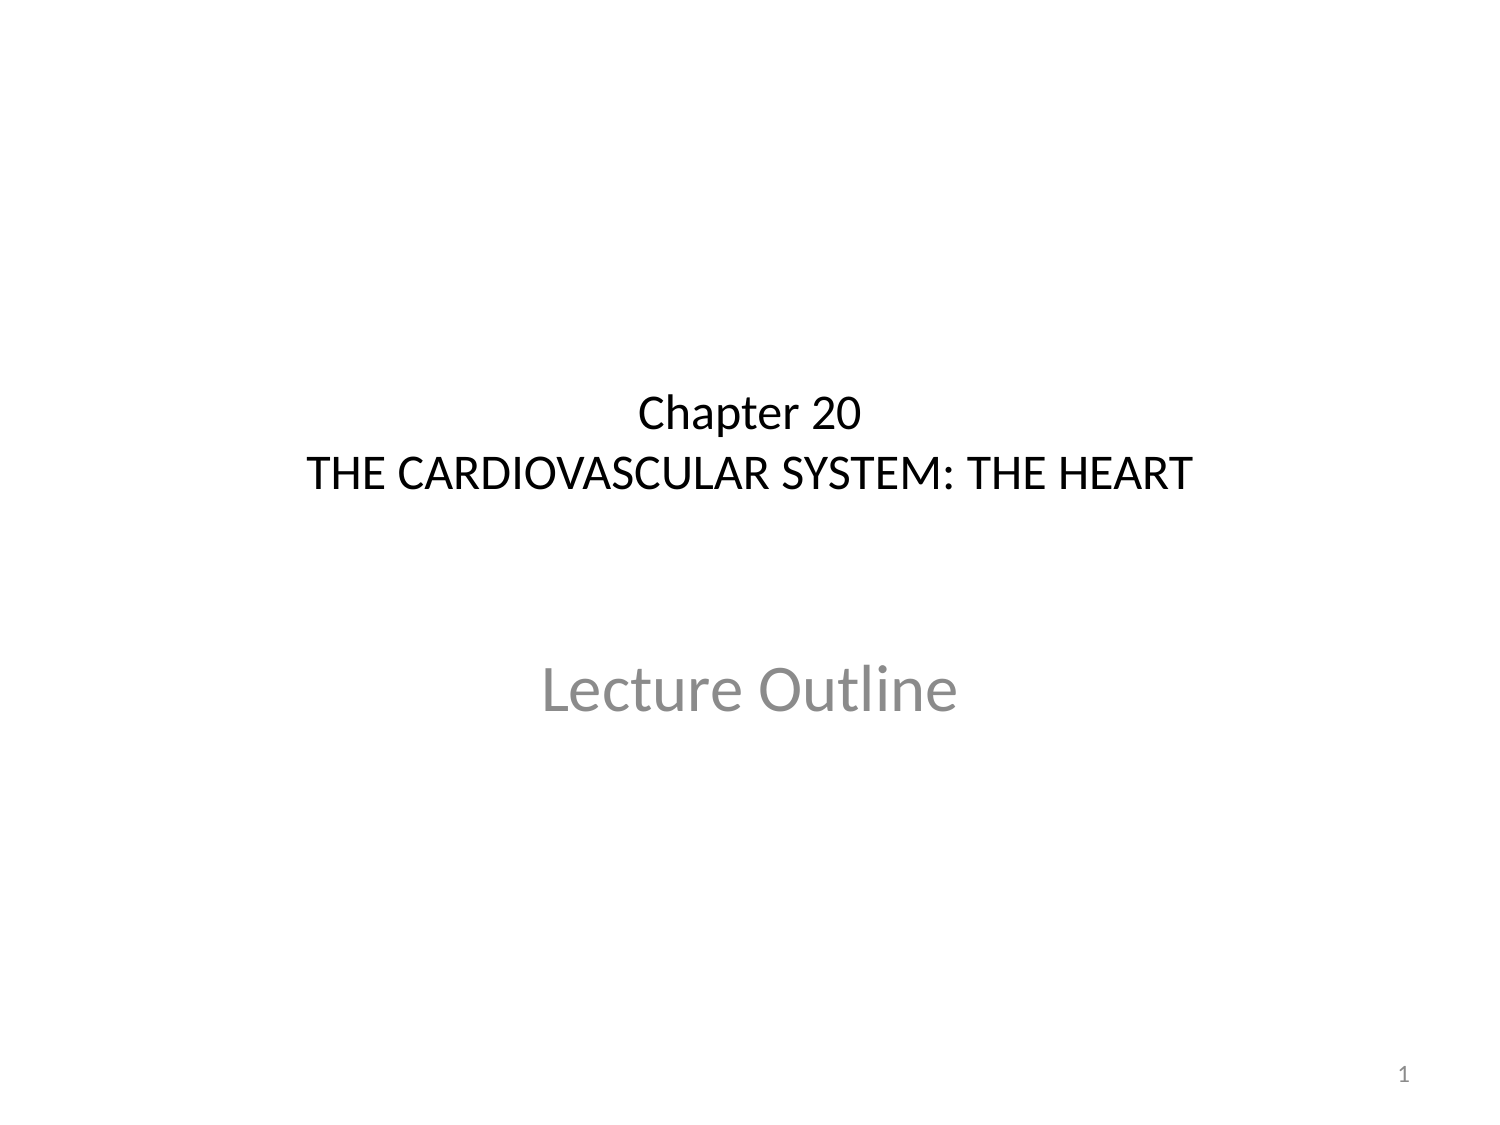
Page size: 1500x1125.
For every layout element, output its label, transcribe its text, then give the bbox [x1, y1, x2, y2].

slide_number 1 [1074, 1042, 1425, 1103]
subtitle Lecture Outline [225, 637, 1275, 925]
title Chapter 20 THE CARDIOVASCULAR SYSTEM: THE HEART [112, 349, 1388, 591]
